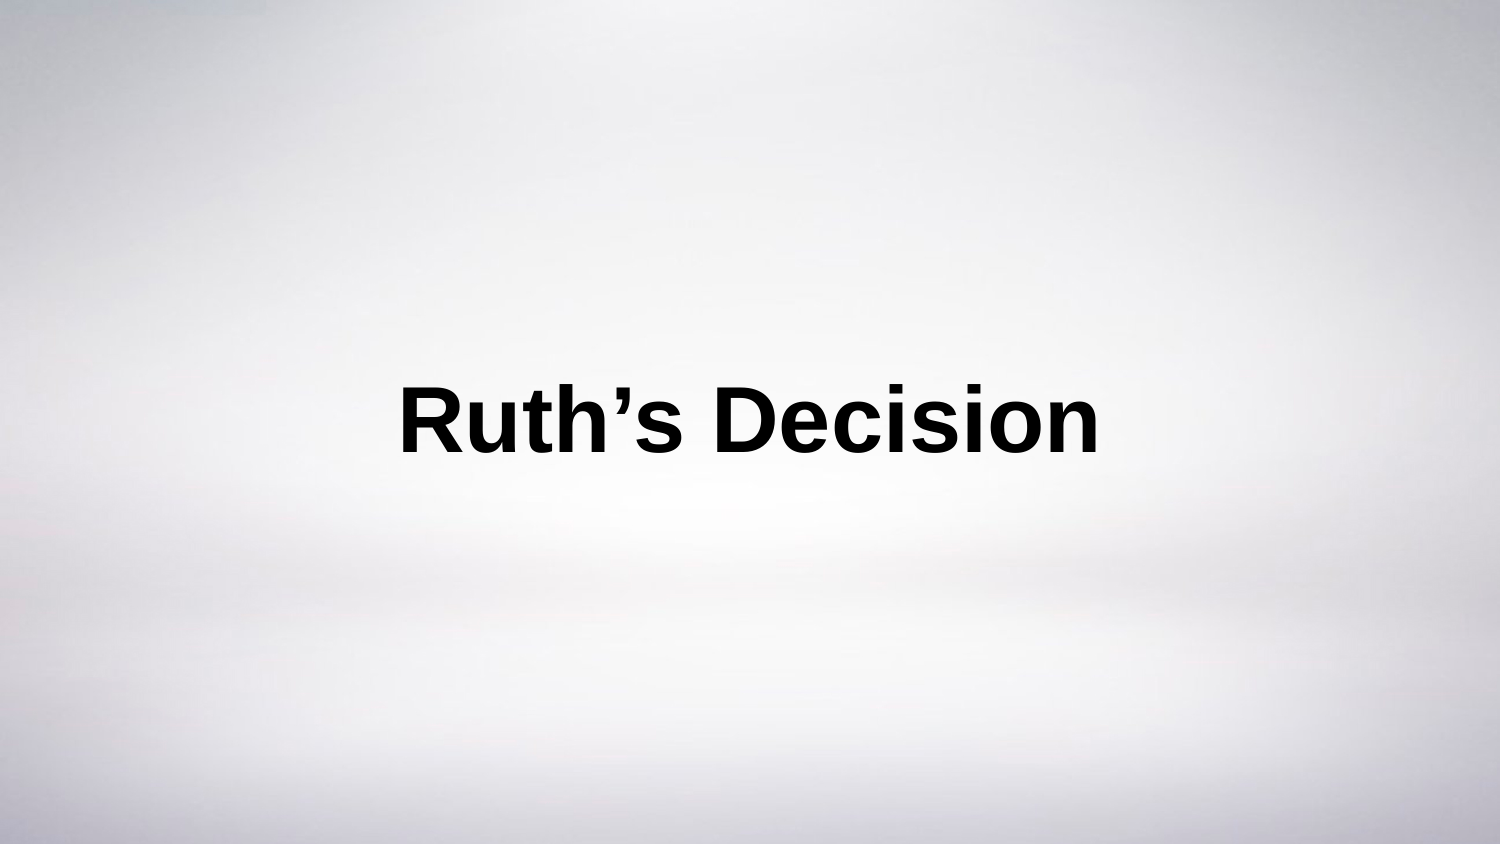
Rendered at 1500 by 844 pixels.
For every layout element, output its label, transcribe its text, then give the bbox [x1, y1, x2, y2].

title Ruth’s Decision [75, 334, 1425, 510]
picture [0, 0, 1500, 844]
